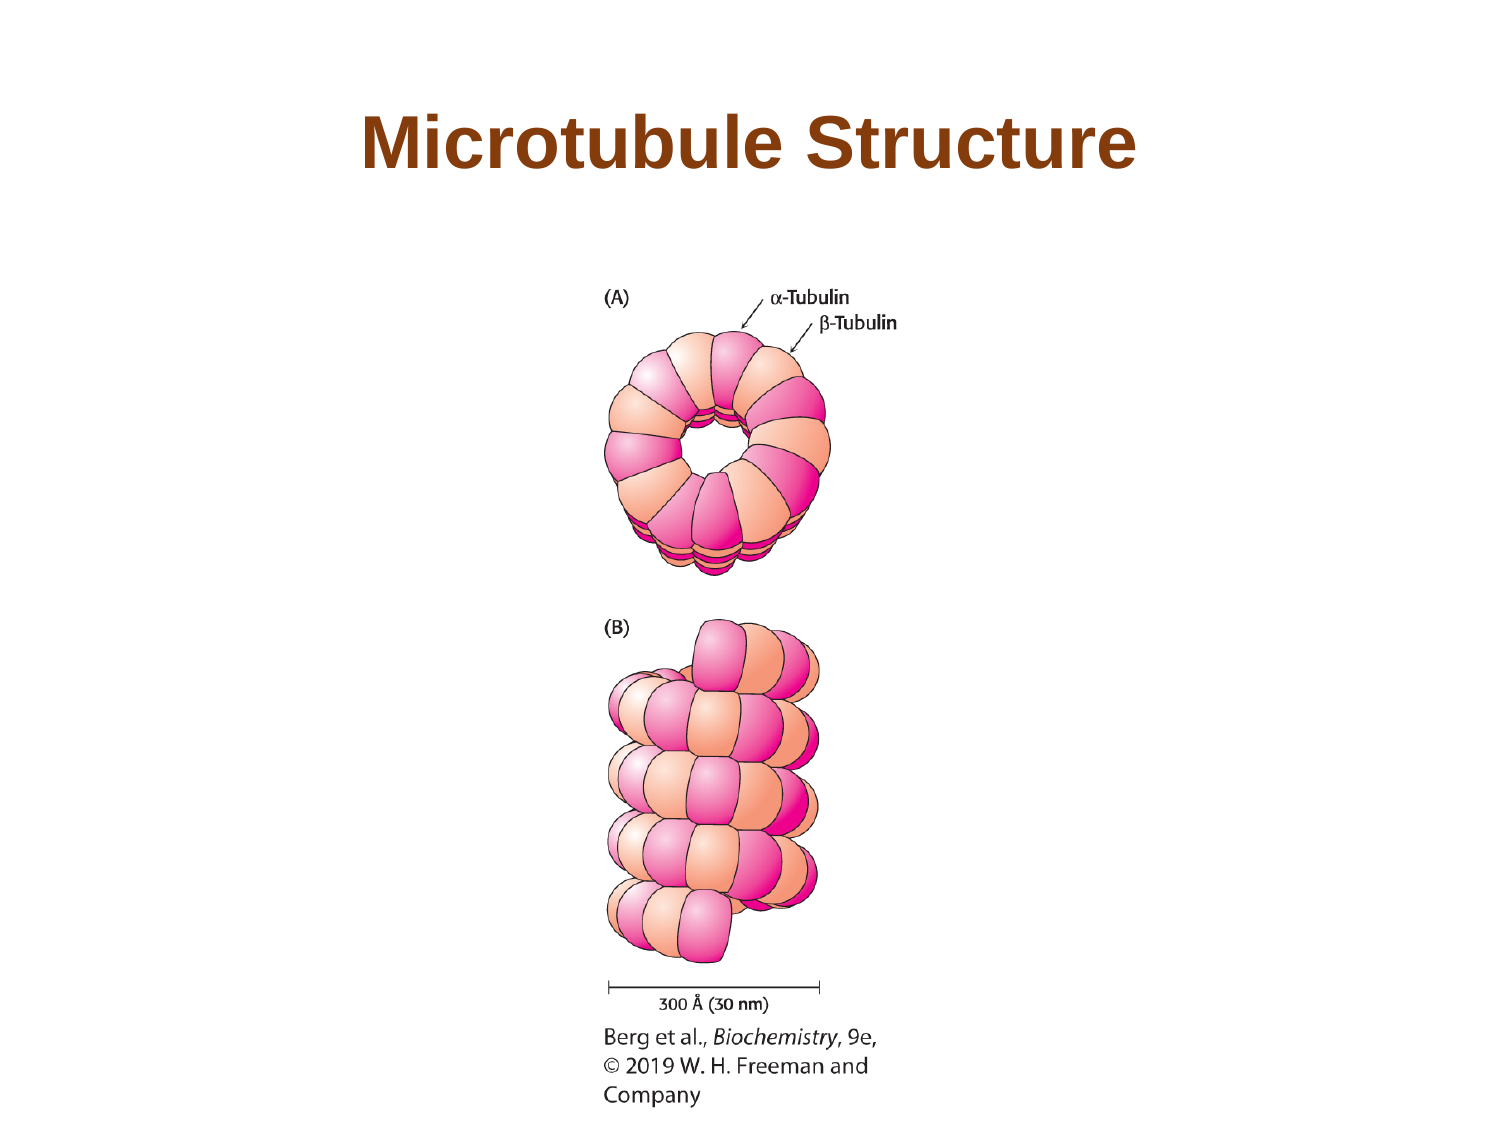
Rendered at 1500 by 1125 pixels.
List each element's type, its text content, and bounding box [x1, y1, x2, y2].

title Microtubule Structure [75, 45, 1425, 233]
picture [446, 285, 1054, 1111]
